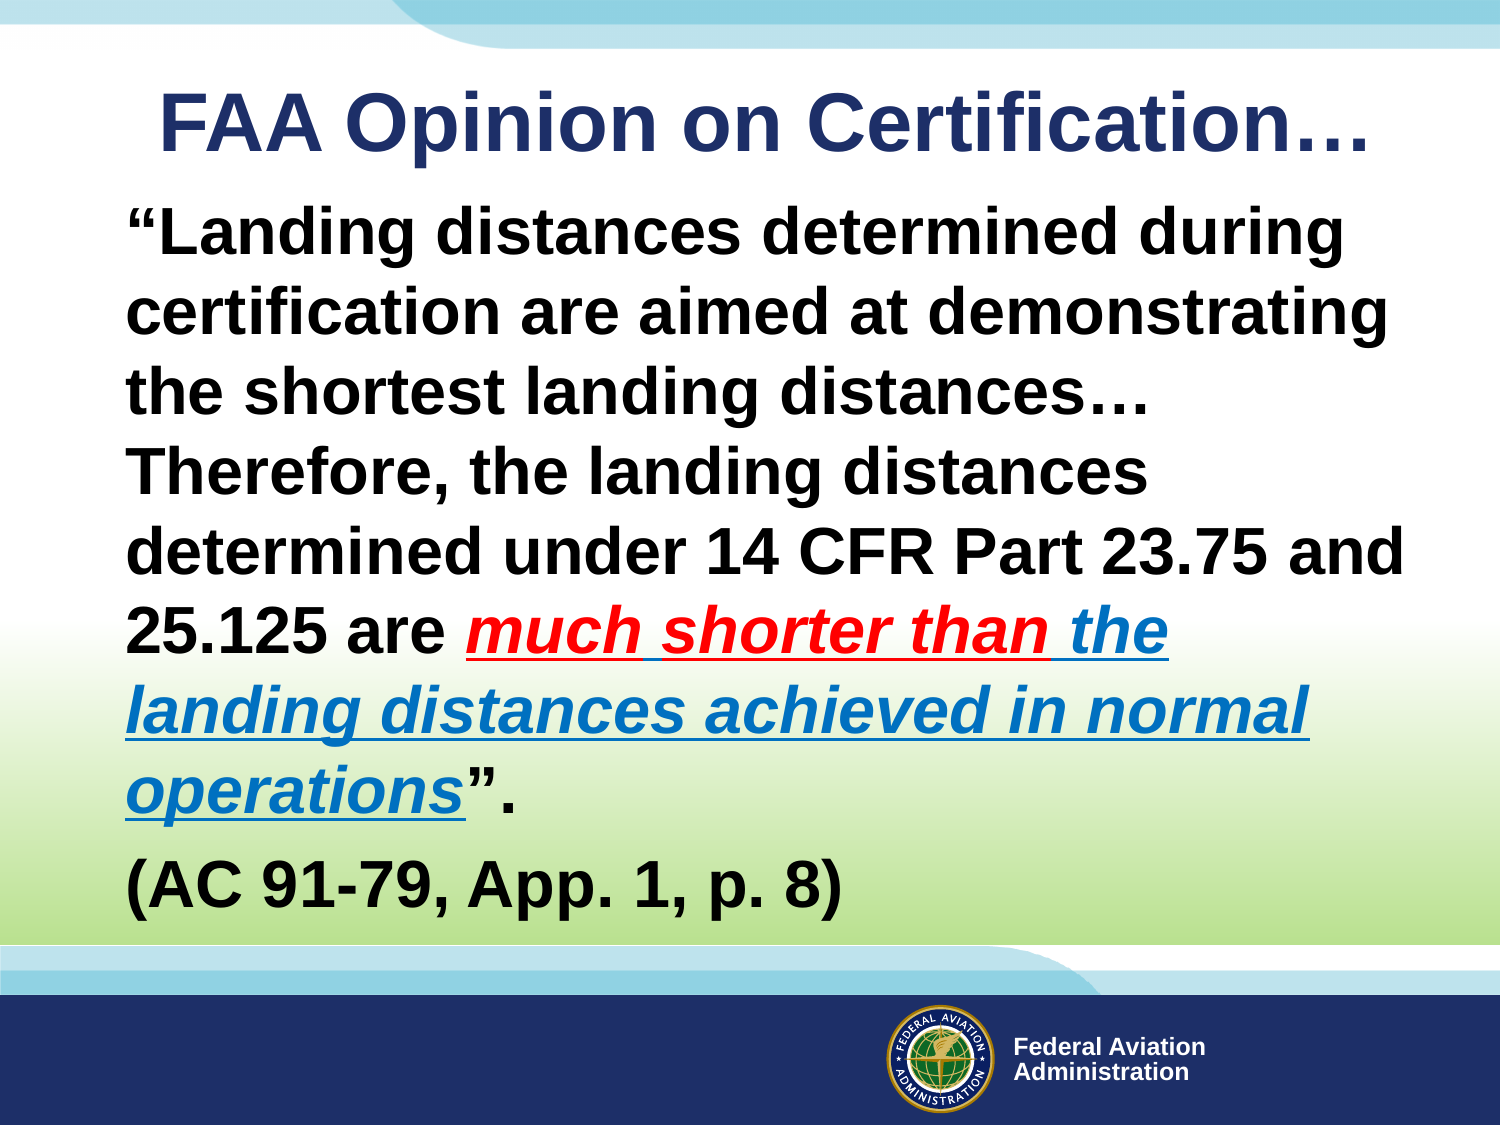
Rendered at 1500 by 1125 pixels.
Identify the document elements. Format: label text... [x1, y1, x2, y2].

list “Landing distances determined during certification are aimed at demonstrating the shortest landing distances… Therefore, the landing distances determined under 14 CFR Part 23.75 and 25.125 are much shorter than the landing distances achieved in normal operations”. (AC 91-79, App. 1, p. 8) [110, 180, 1431, 901]
picture [0, 0, 1500, 50]
picture [0, 945, 1500, 995]
title FAA Opinion on Certification… [72, 68, 1463, 168]
